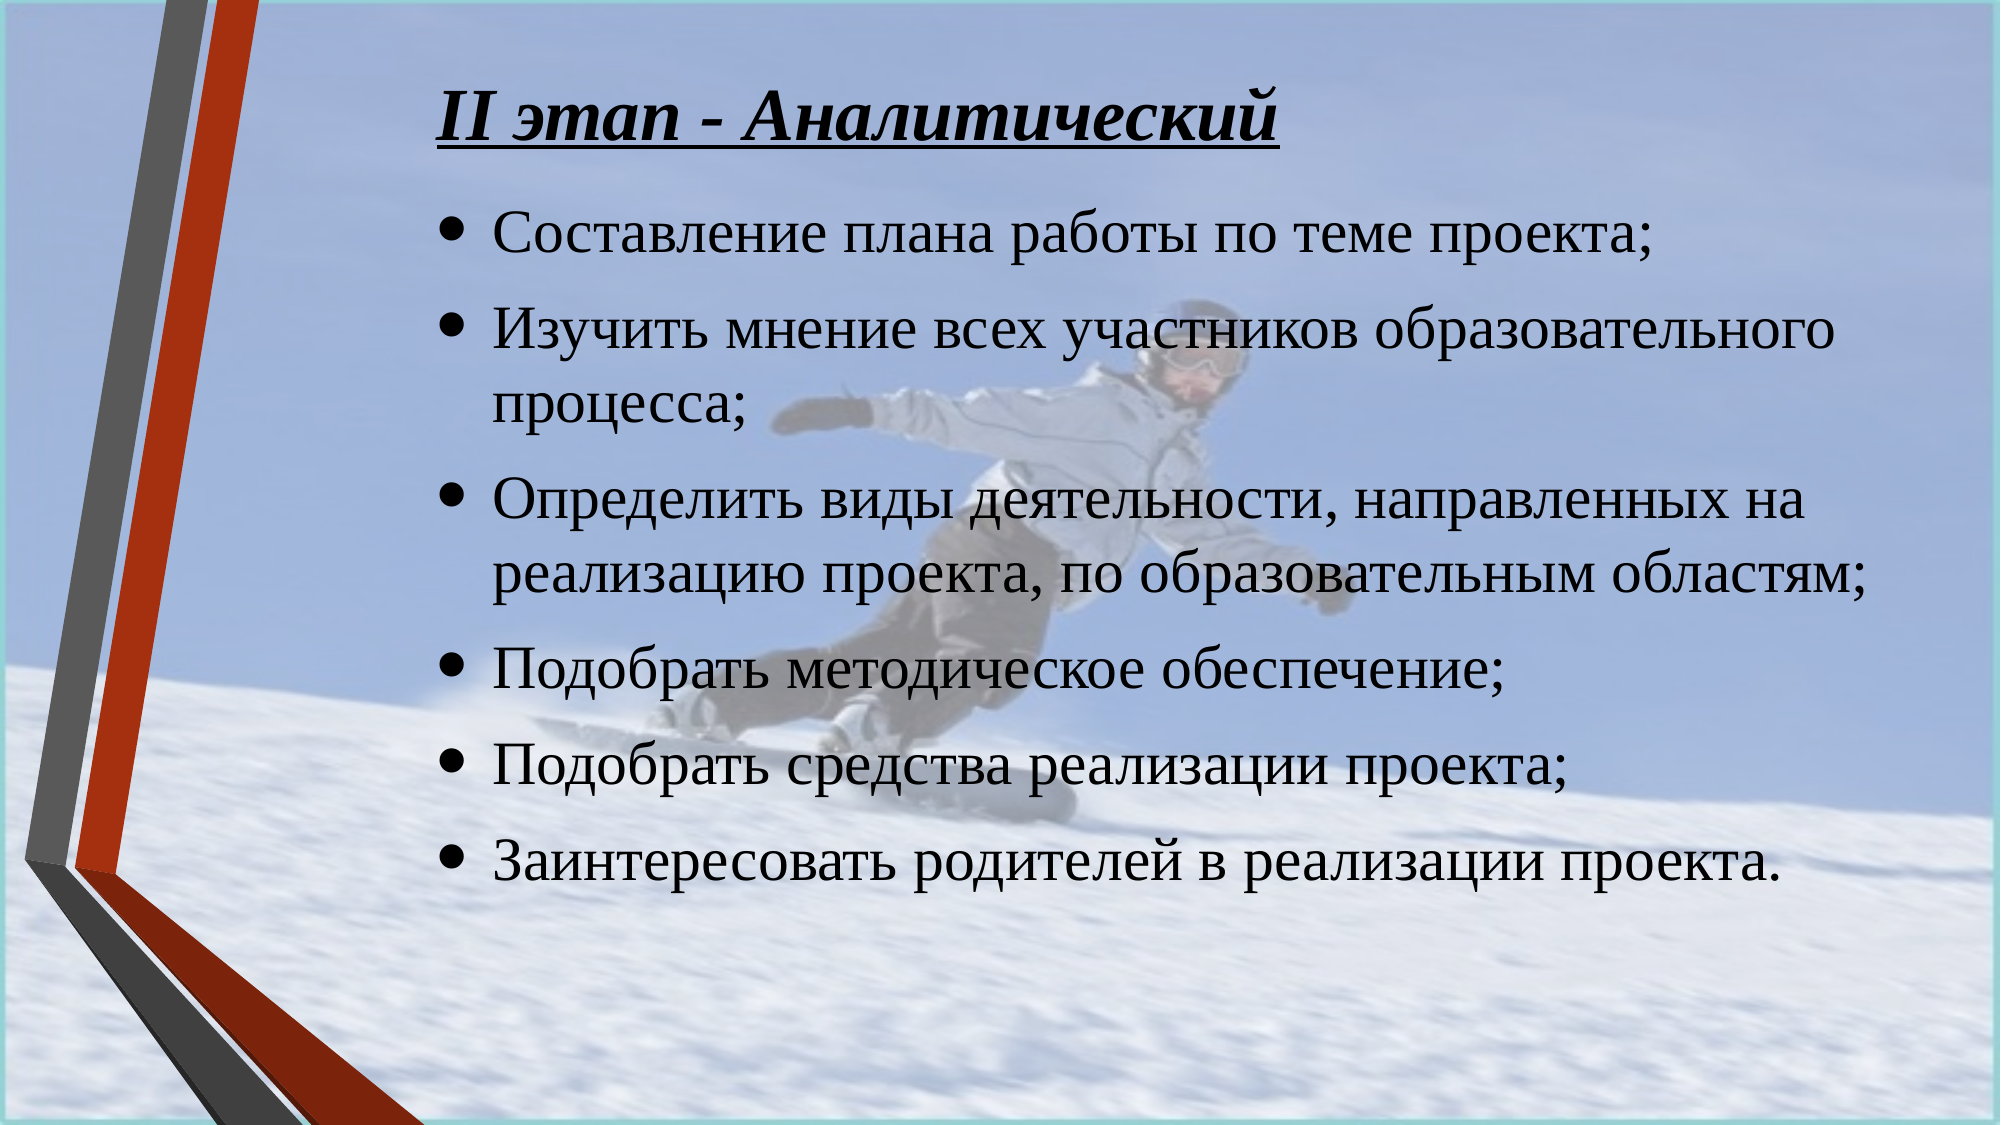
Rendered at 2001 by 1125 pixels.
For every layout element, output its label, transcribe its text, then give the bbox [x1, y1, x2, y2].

list Составление плана работы по теме проекта; Изучить мнение всех участников образовательного процесса; Определить виды деятельности, направленных на реализацию проекта, по образовательным областям; Подобрать методическое обеспечение; Подобрать средства реализации проекта; Заинтересовать родителей в реализации проекта. [421, 183, 1887, 977]
title II этап - Аналитический [421, 33, 1887, 164]
